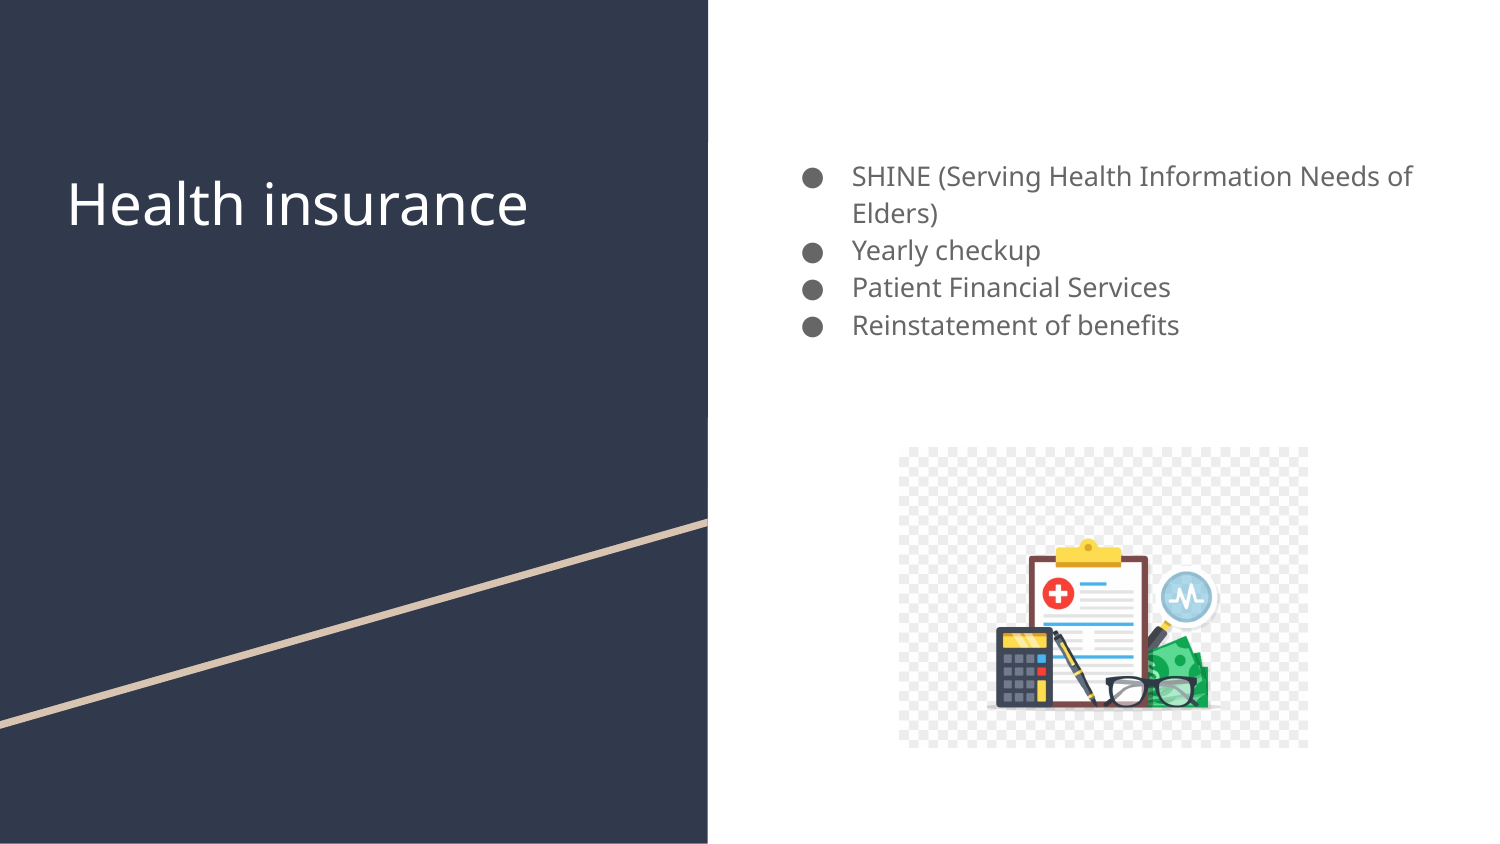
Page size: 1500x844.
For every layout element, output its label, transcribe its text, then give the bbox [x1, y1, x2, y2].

title Health insurance [51, 82, 660, 494]
picture [899, 447, 1308, 749]
list SHINE (Serving Health Information Needs of Elders) Yearly checkup Patient Financial Services Reinstatement of benefits [761, 82, 1446, 755]
